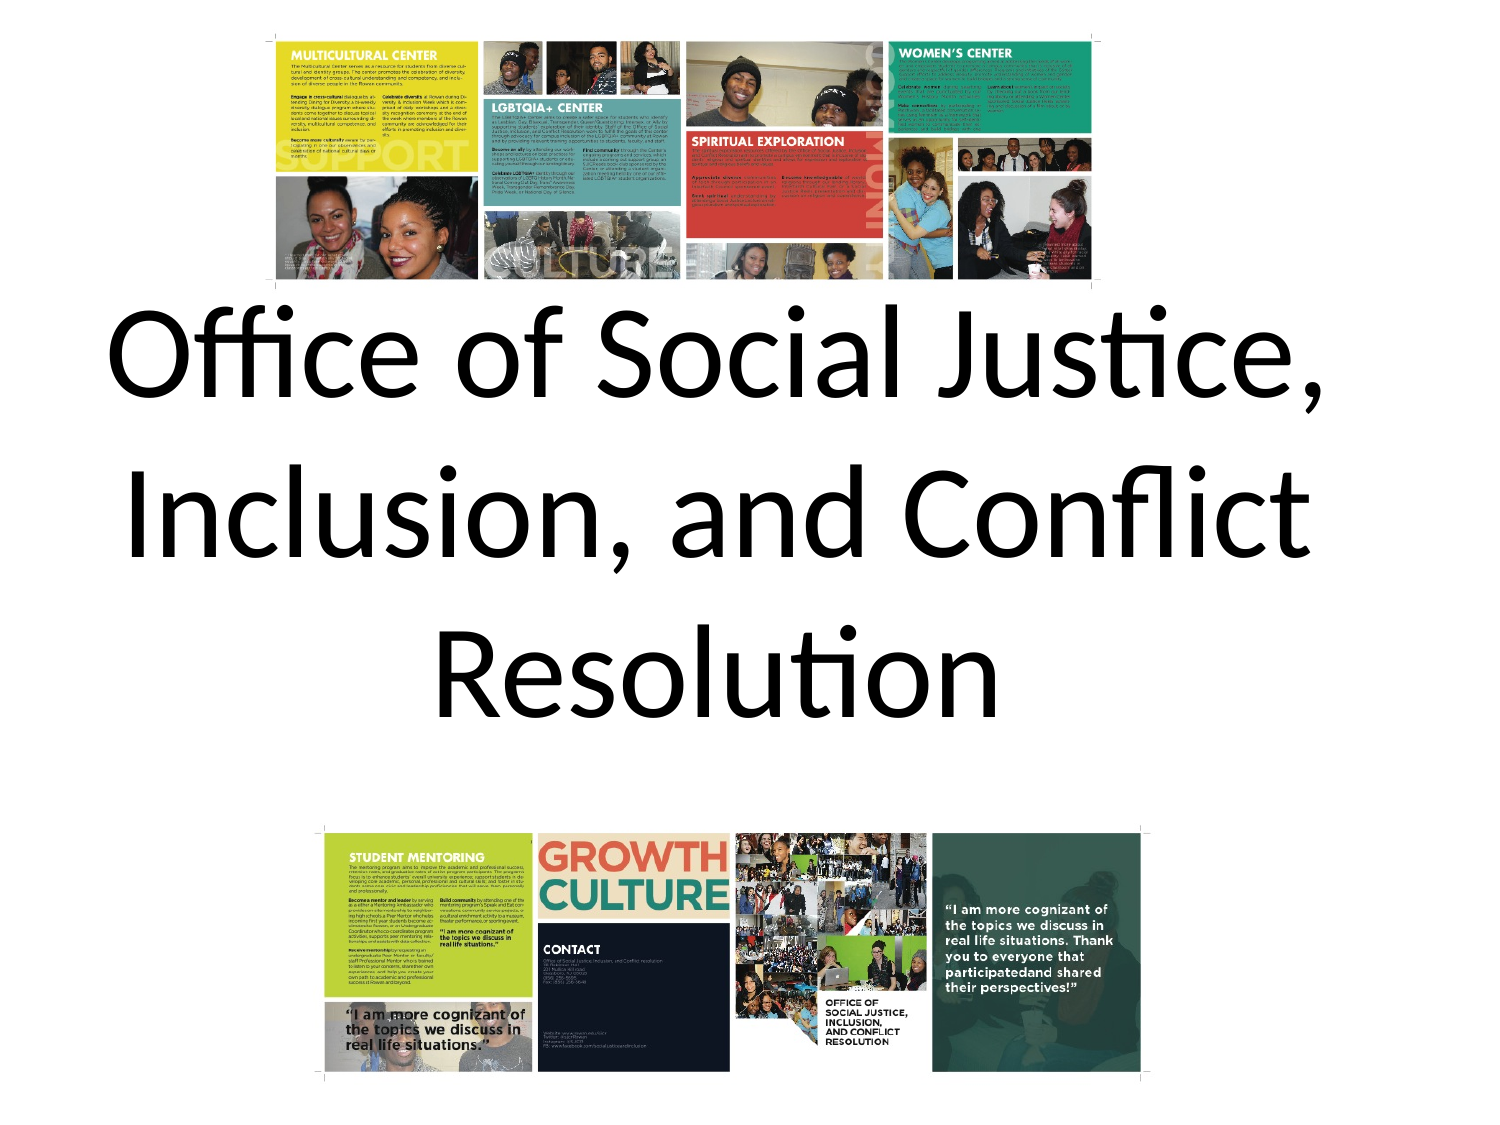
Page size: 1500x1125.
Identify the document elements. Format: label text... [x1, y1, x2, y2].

picture [247, 0, 1167, 1125]
title Office of Social Justice, Inclusion, and Conflict Resolution [1122, 182, 1358, 826]
title Office of Social Justice, Inclusion, and Conflict Resolution [77, 182, 292, 826]
